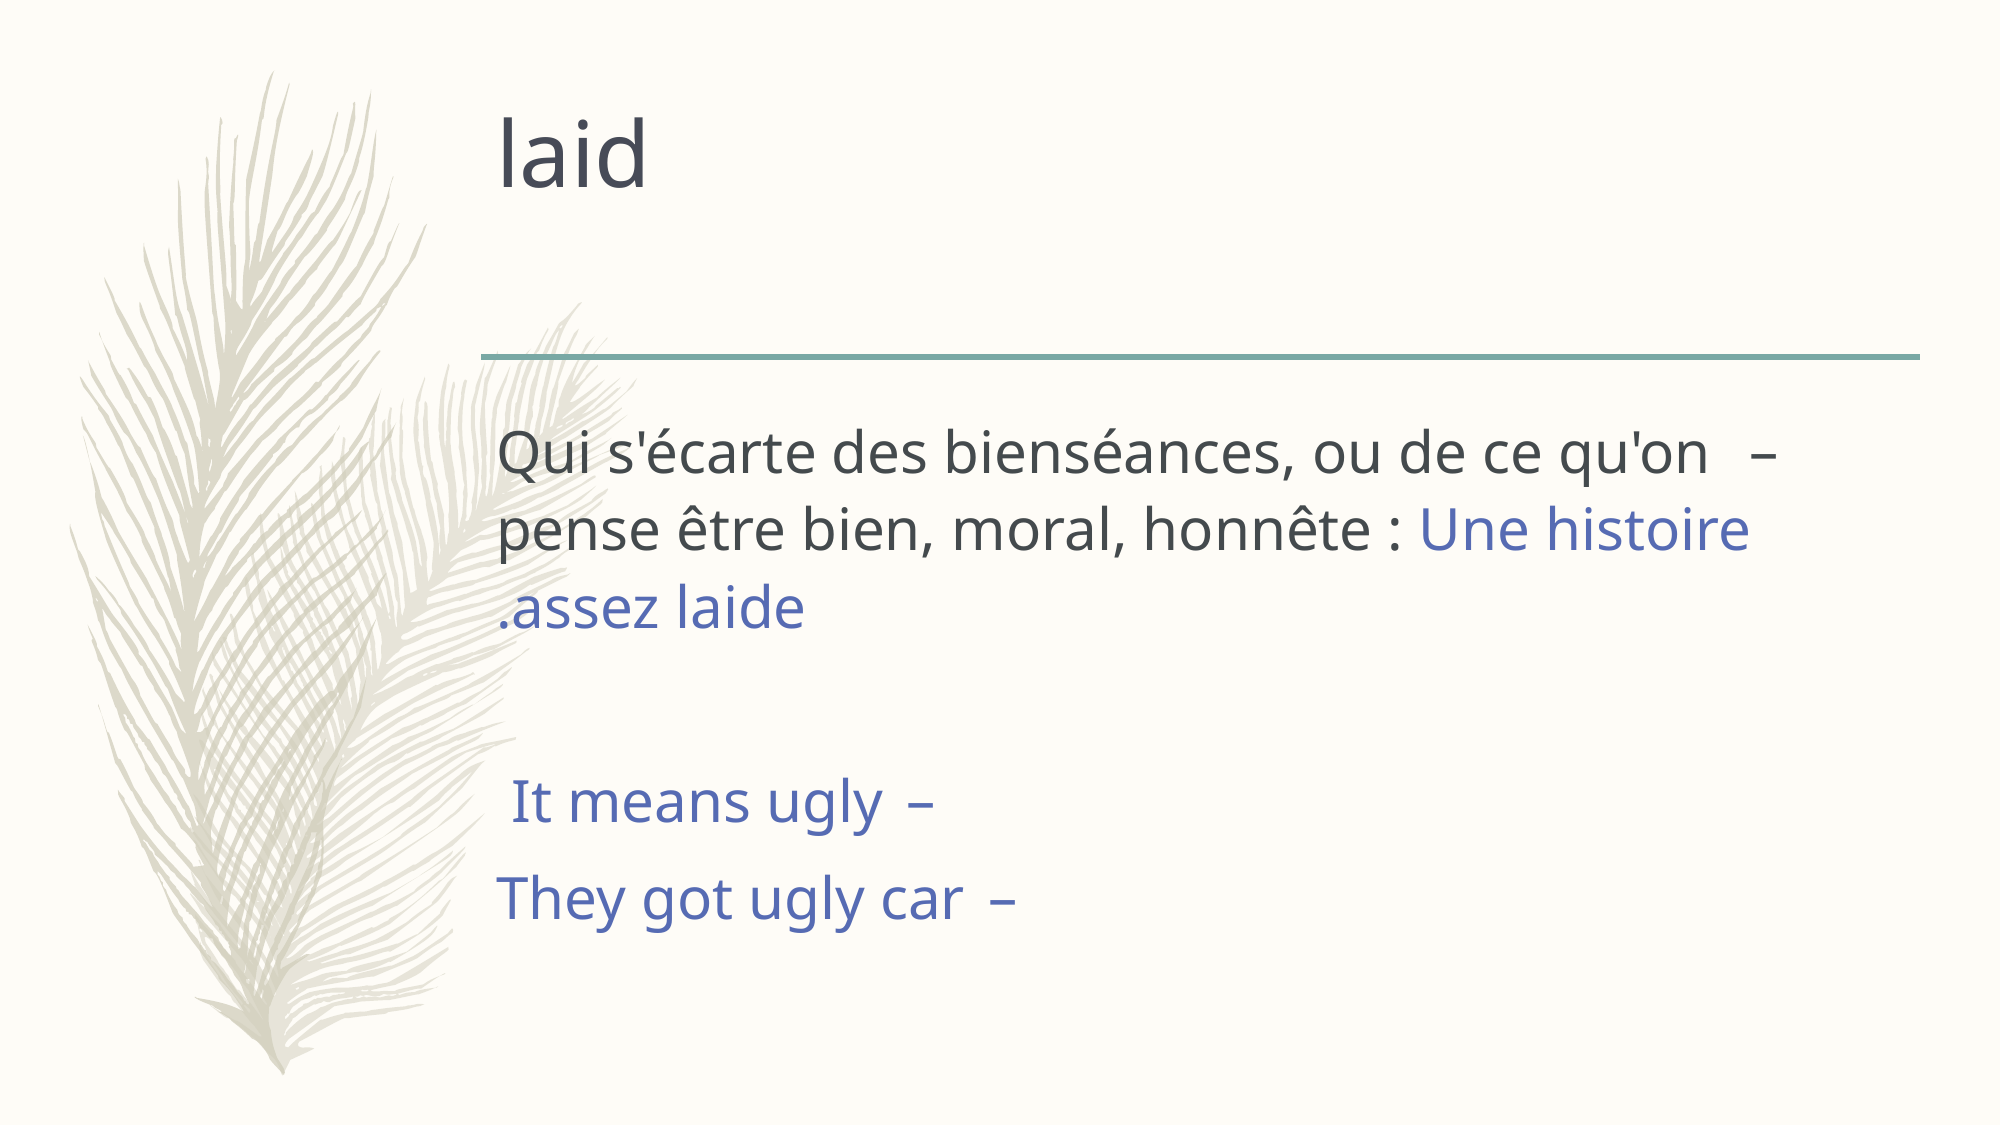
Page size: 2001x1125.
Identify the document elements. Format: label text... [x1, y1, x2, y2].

list Qui s'écarte des bienséances, ou de ce qu'on pense être bien, moral, honnête : Une histoire assez laide. It means ugly They got ugly car [481, 399, 1920, 999]
title laid [481, 93, 1920, 350]
